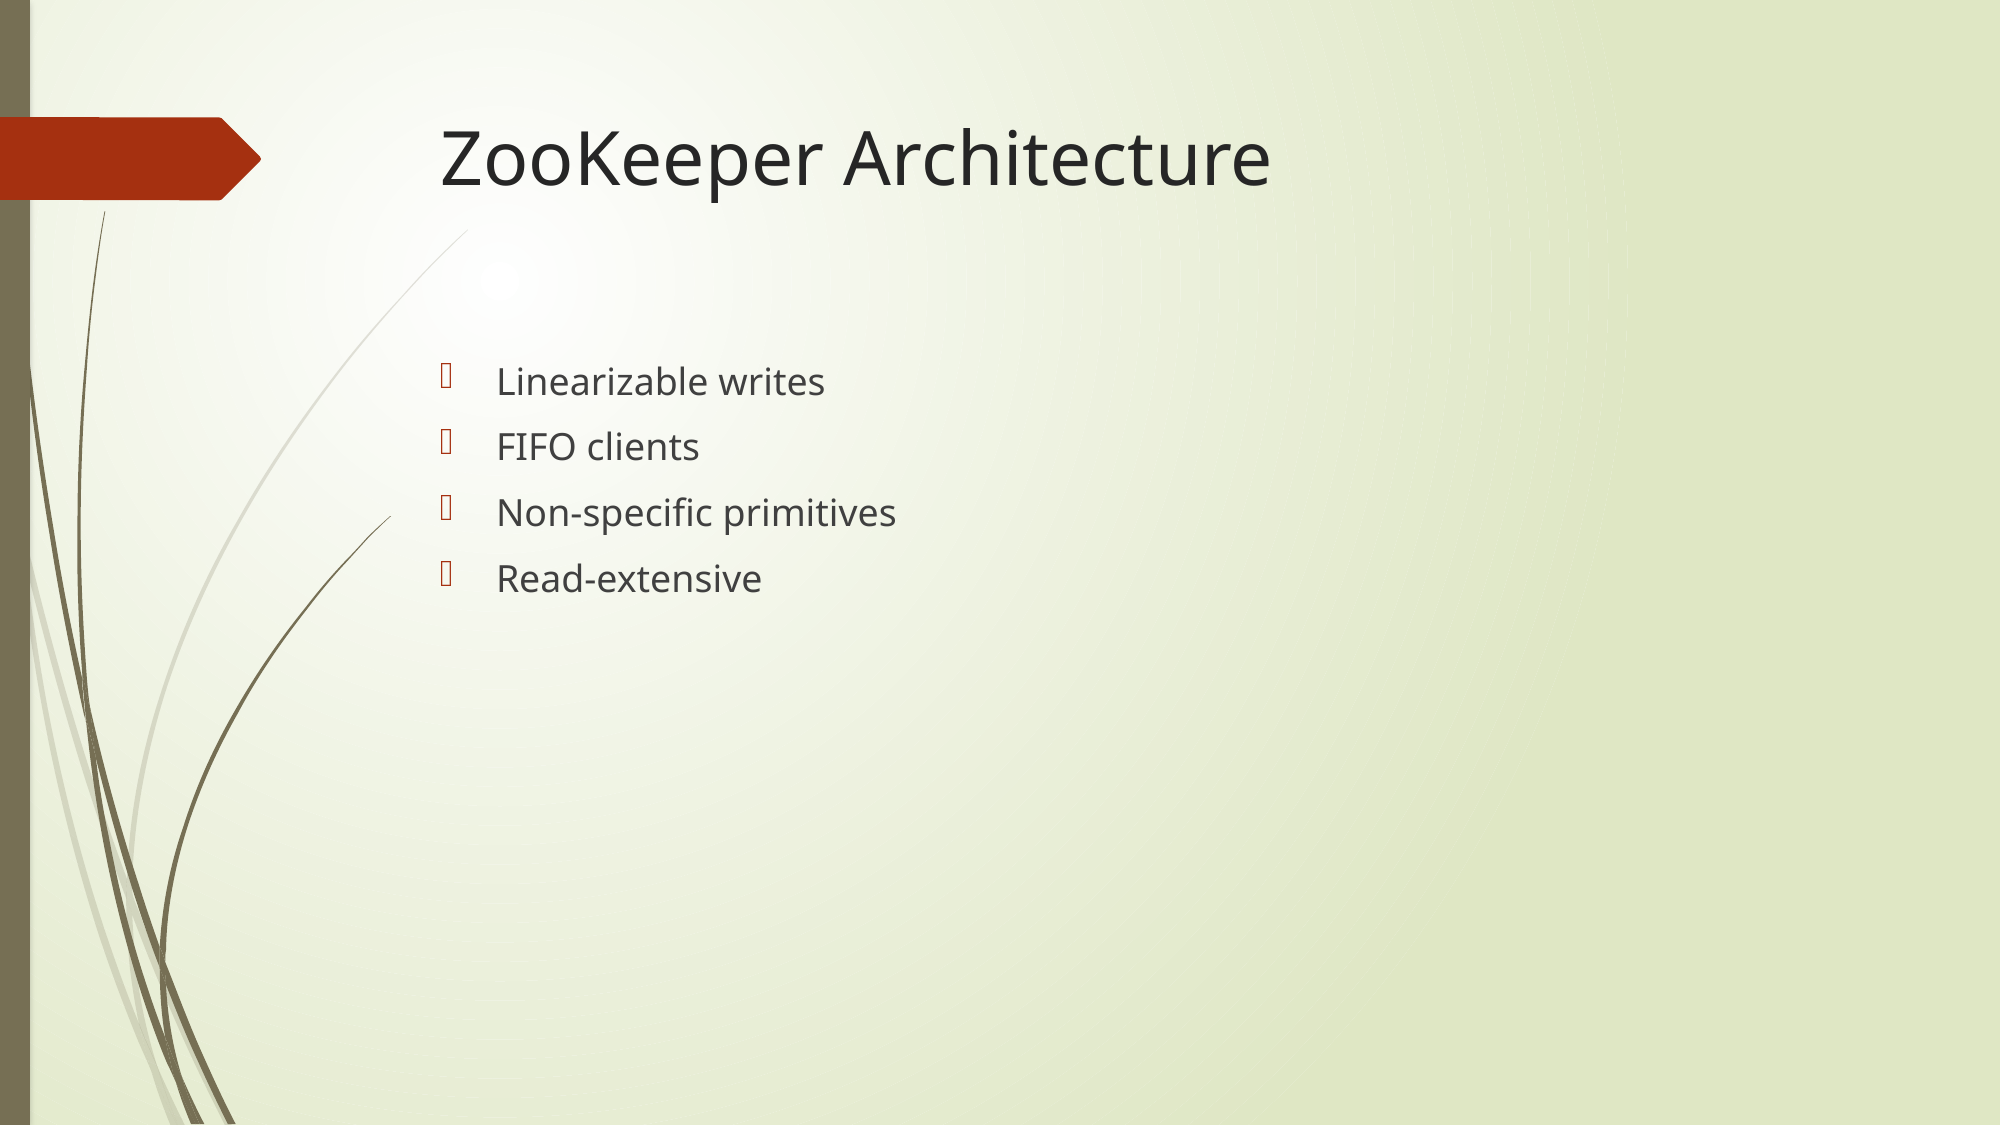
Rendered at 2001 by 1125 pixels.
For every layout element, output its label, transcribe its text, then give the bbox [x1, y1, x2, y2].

list Linearizable writes FIFO clients Non-specific primitives Read-extensive [424, 350, 1888, 718]
title ZooKeeper Architecture [425, 102, 1888, 313]
